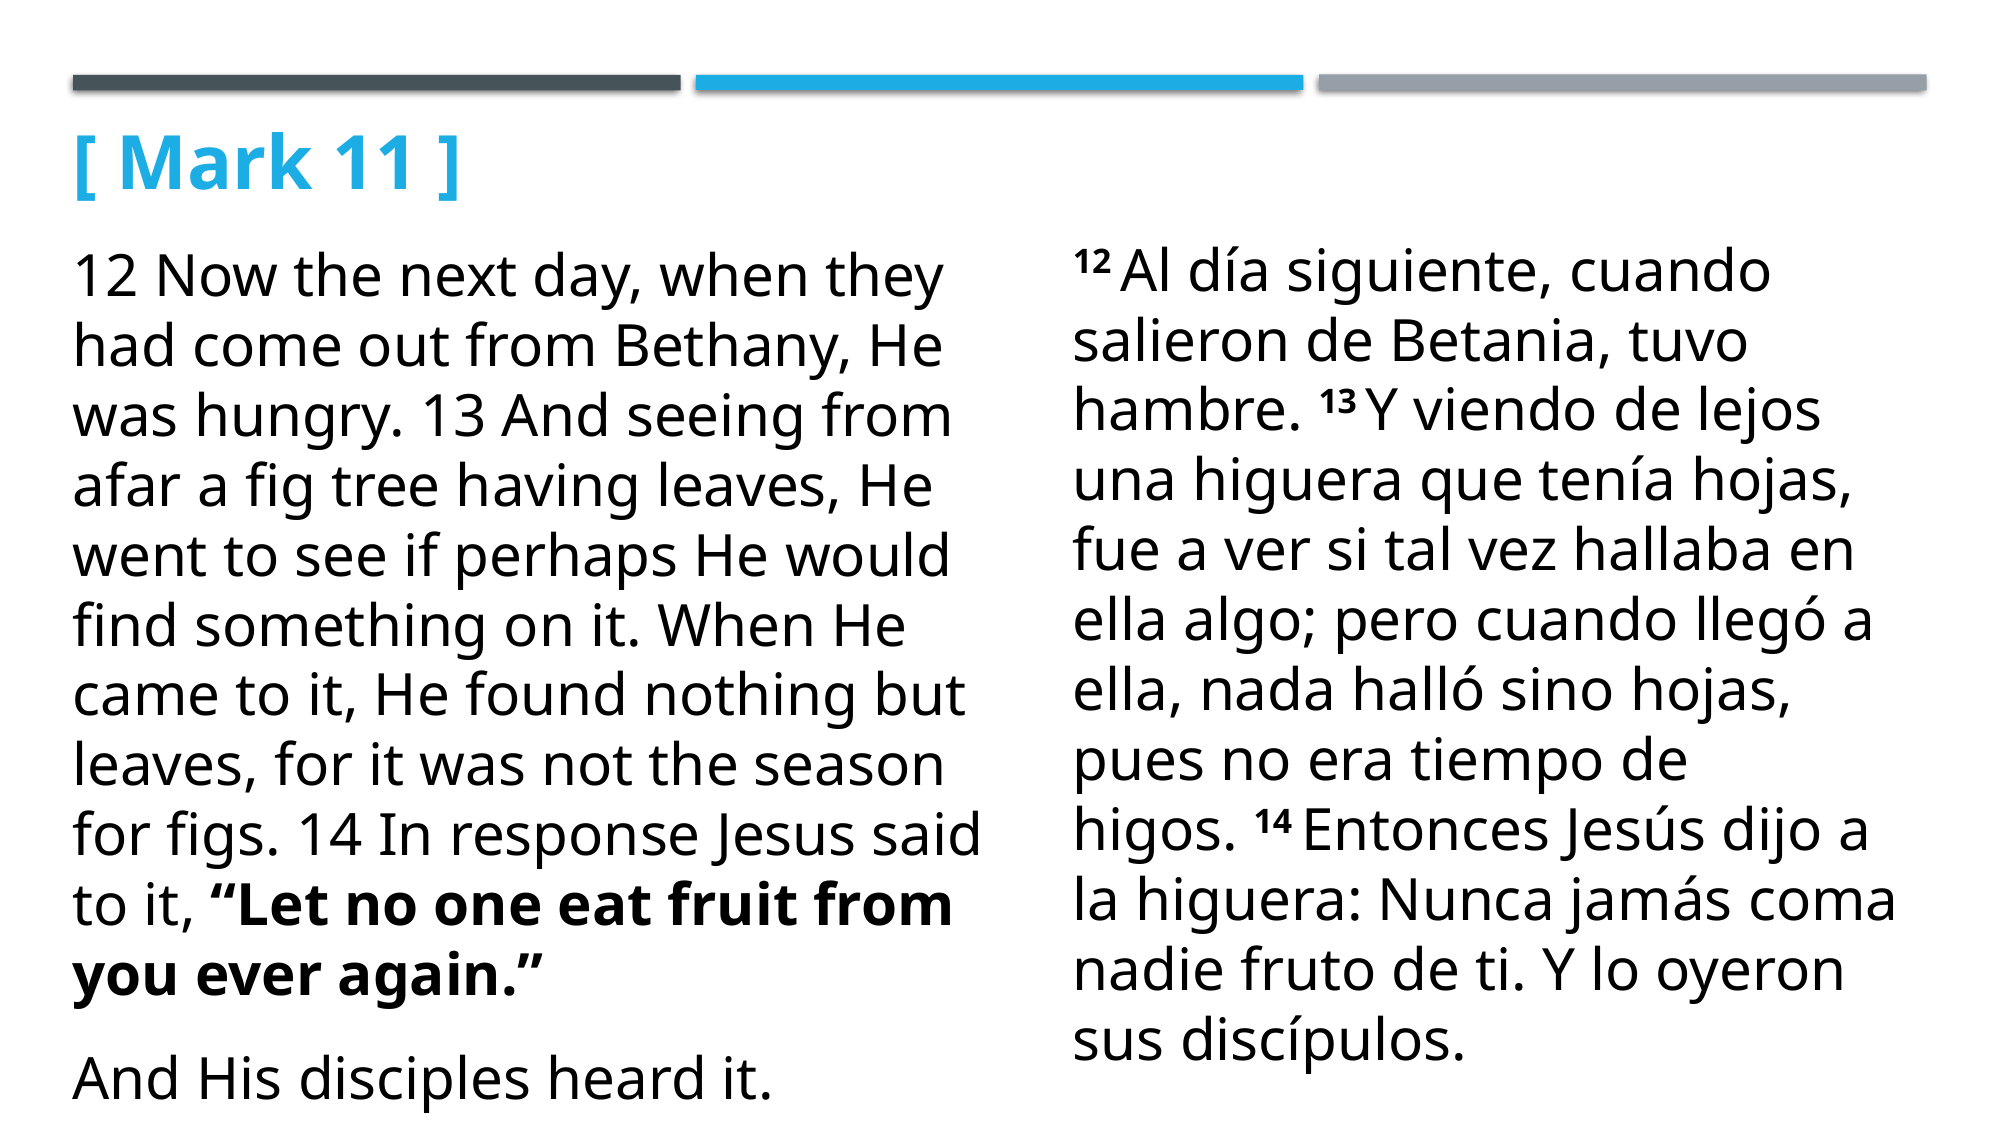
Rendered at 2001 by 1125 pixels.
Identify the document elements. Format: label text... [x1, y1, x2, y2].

text_box [ Mark 11 ] 12 Now the next day, when they had come out from Bethany, He was hungry. 13 And seeing from afar a fig tree having leaves, He went to see if perhaps He would find something on it. When He came to it, He found nothing but leaves, for it was not the season for figs. 14 In response Jesus said to it, “Let no one eat fruit from you ever again.” And His disciples heard it. [57, 107, 1041, 1119]
text_box 12 Al día siguiente, cuando salieron de Betania, tuvo hambre. 13 Y viendo de lejos una higuera que tenía hojas, fue a ver si tal vez hallaba en ella algo; pero cuando llegó a ella, nada halló sino hojas, pues no era tiempo de higos. 14 Entonces Jesús dijo a la higuera: Nunca jamás coma nadie fruto de ti. Y lo oyeron sus discípulos. [1058, 225, 1948, 1080]
